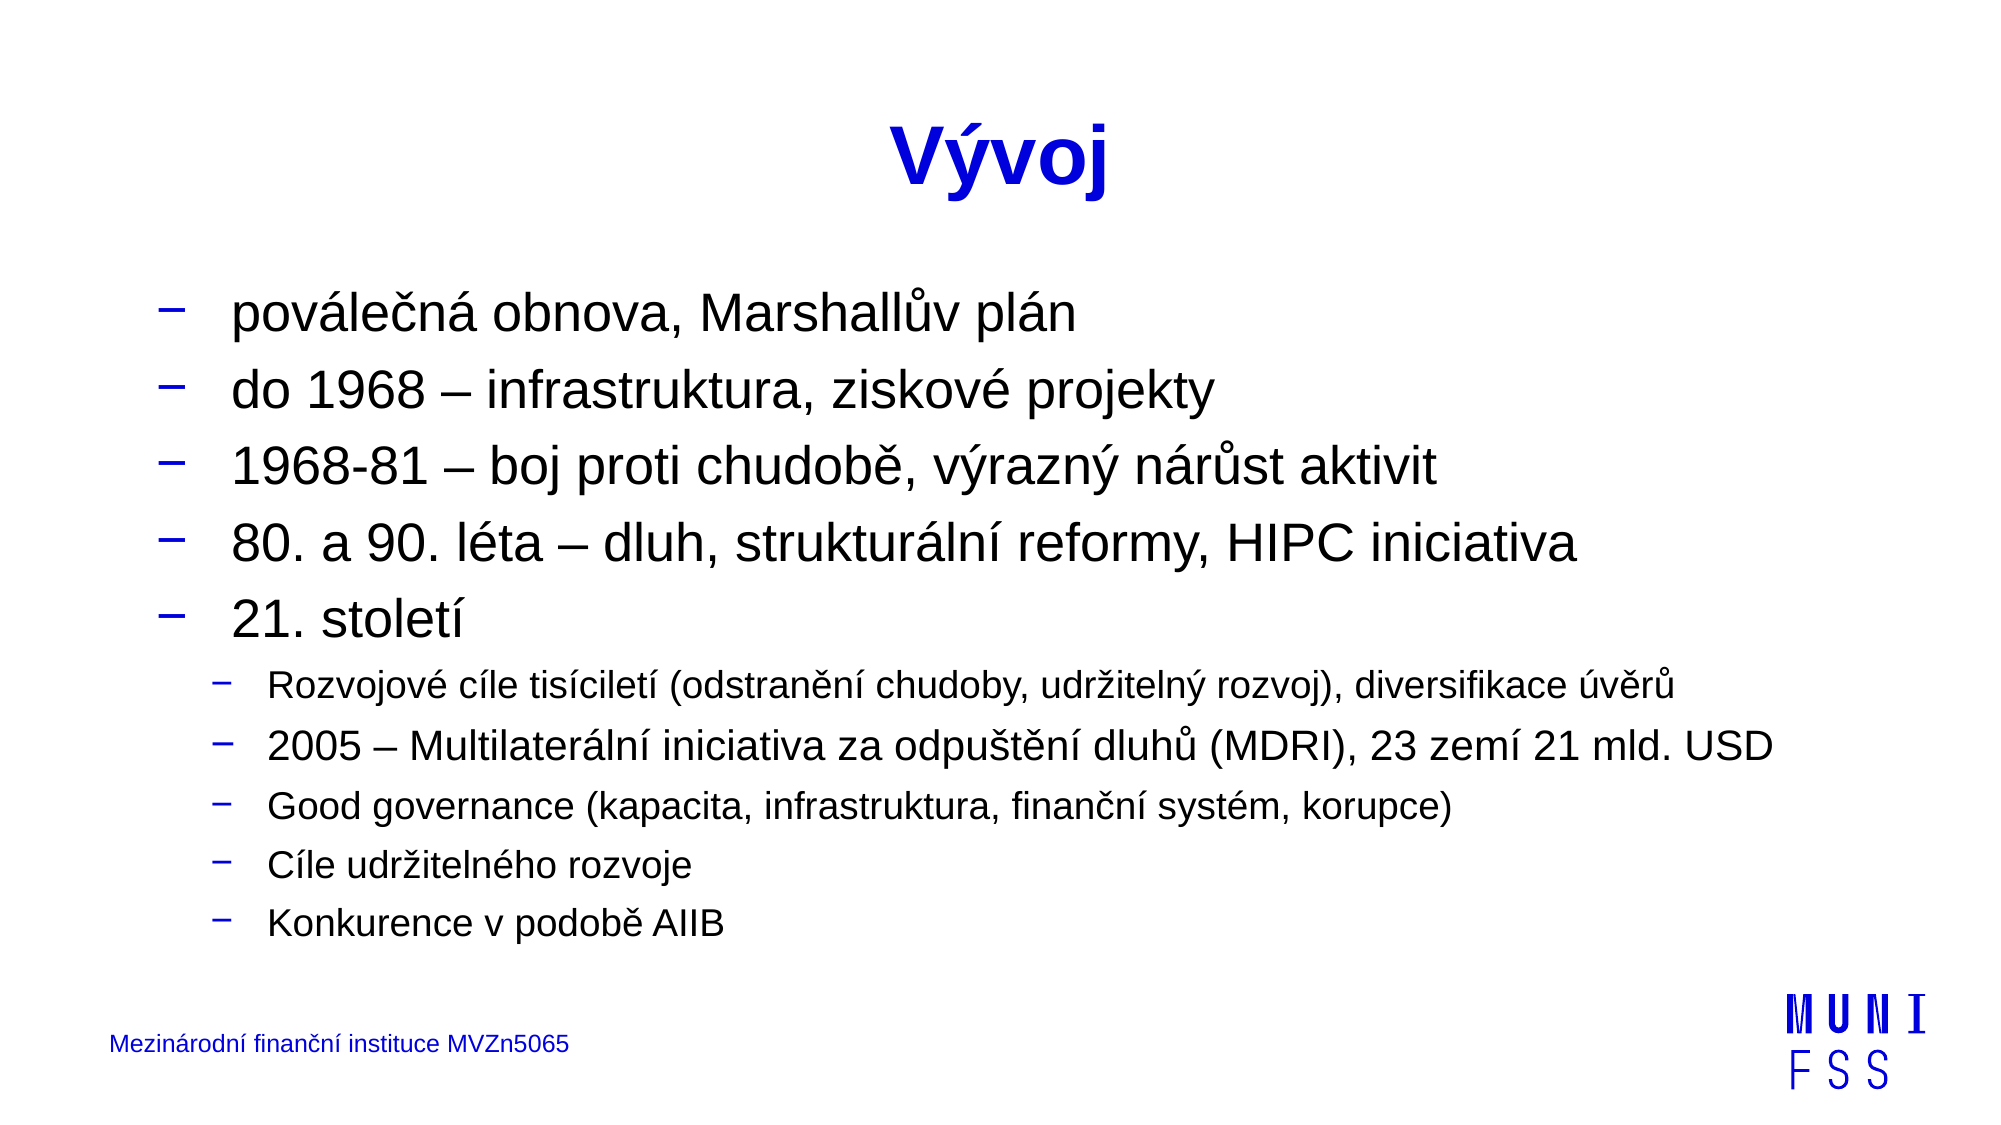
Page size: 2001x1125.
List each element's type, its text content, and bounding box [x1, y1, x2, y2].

title Vývoj [118, 118, 1883, 193]
footer Mezinárodní finanční instituce MVZn5065 [109, 1021, 1409, 1063]
list poválečná obnova, Marshallův plán do 1968 – infrastruktura, ziskové projekty 1968-81 – boj proti chudobě, výrazný nárůst aktivit 80. a 90. léta – dluh, strukturální reformy, HIPC iniciativa 21. století Rozvojové cíle tisíciletí (odstranění chudoby, udržitelný rozvoj), diversifikace úvěrů 2005 – Multilaterální iniciativa za odpuštění dluhů (MDRI), 23 zemí 21 mld. USD Good governance (kapacita, infrastruktura, finanční systém, korupce) Cíle udržitelného rozvoje Konkurence v podobě AIIB [118, 277, 1883, 957]
